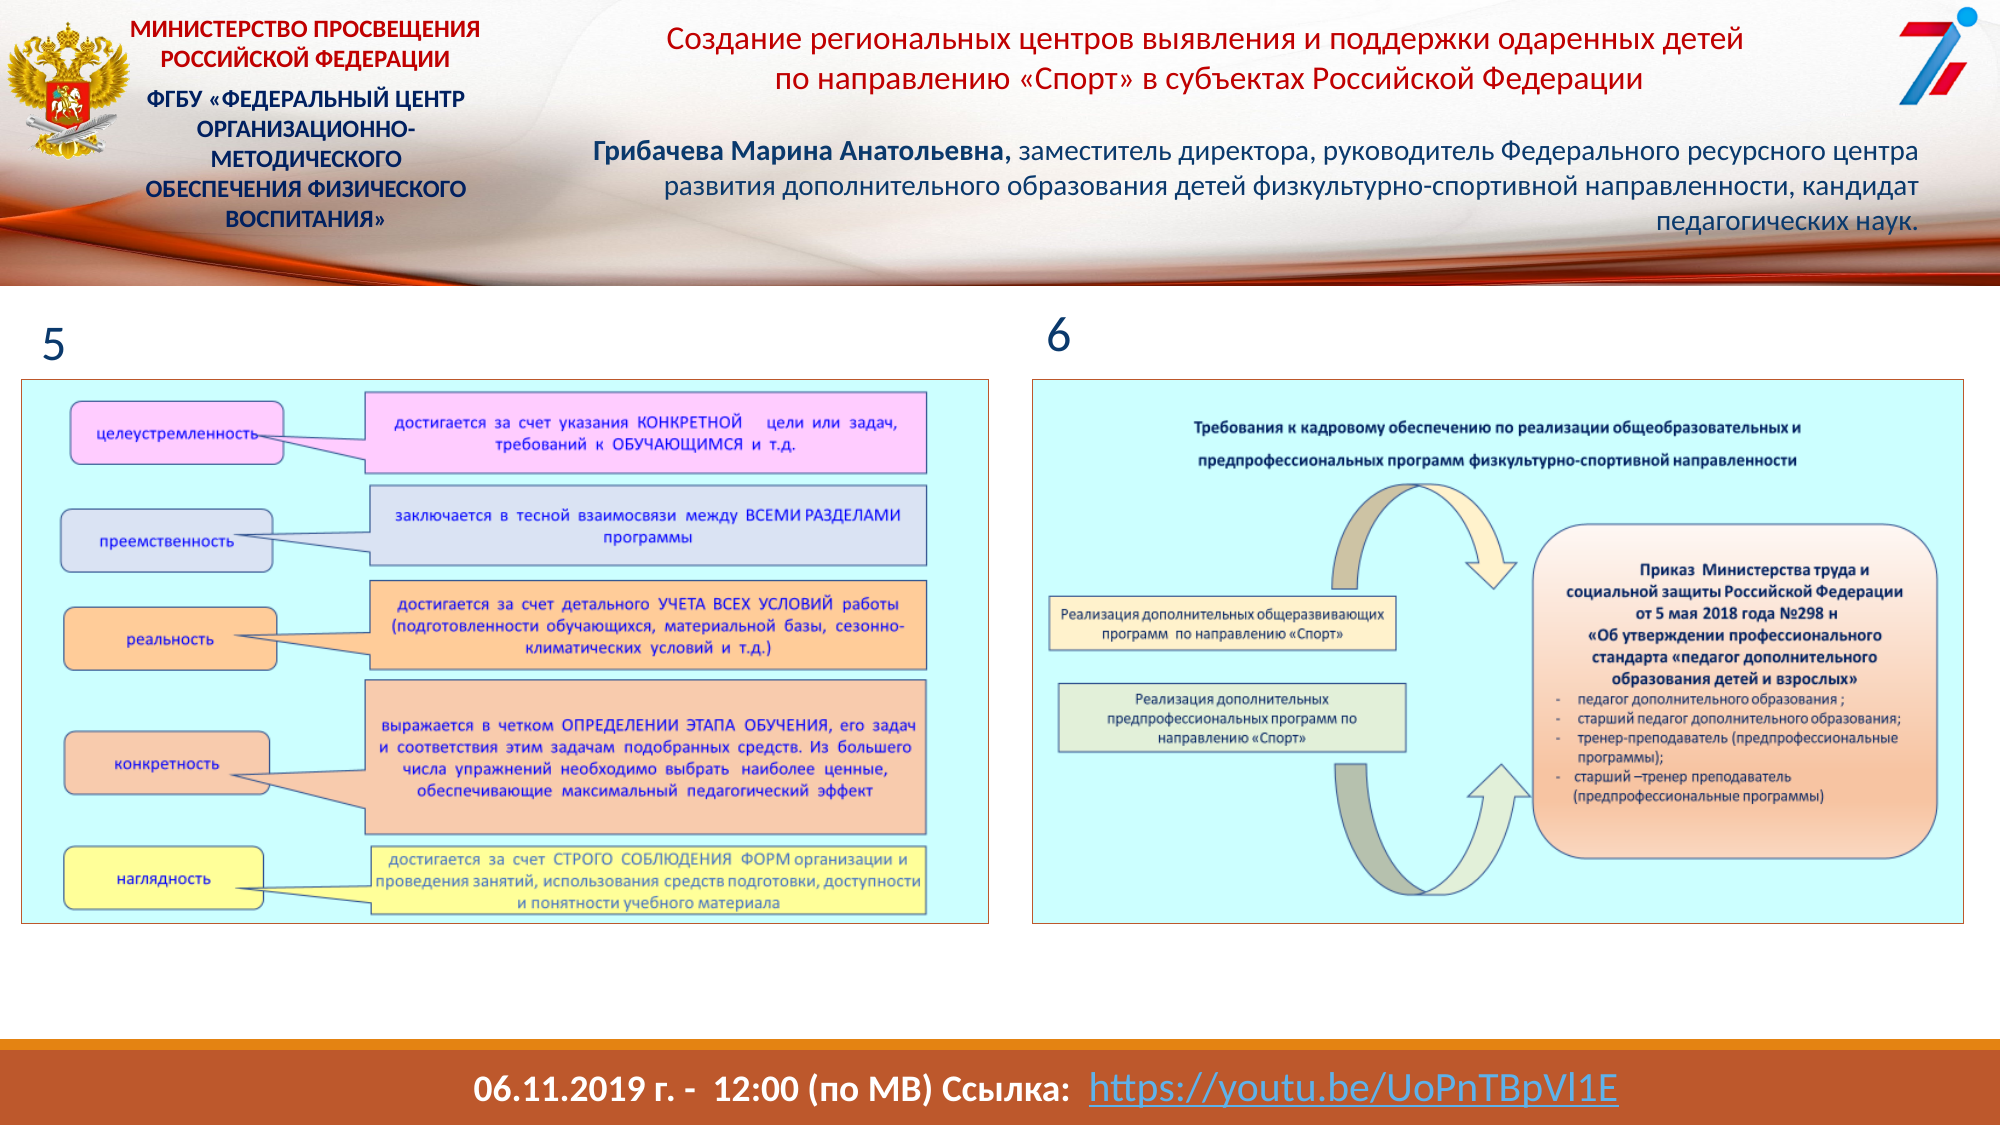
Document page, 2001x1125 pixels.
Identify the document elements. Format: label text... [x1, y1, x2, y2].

picture [0, 0, 2000, 287]
picture [21, 378, 990, 924]
text_box 6 [1032, 297, 1097, 369]
text_box 06.11.2019 г. - 12:00 (по МВ) Ссылка: https://youtu.be/UoPnTBpVl1E [130, 1058, 1948, 1122]
picture [1031, 378, 1964, 924]
text_box 5 [27, 302, 92, 375]
